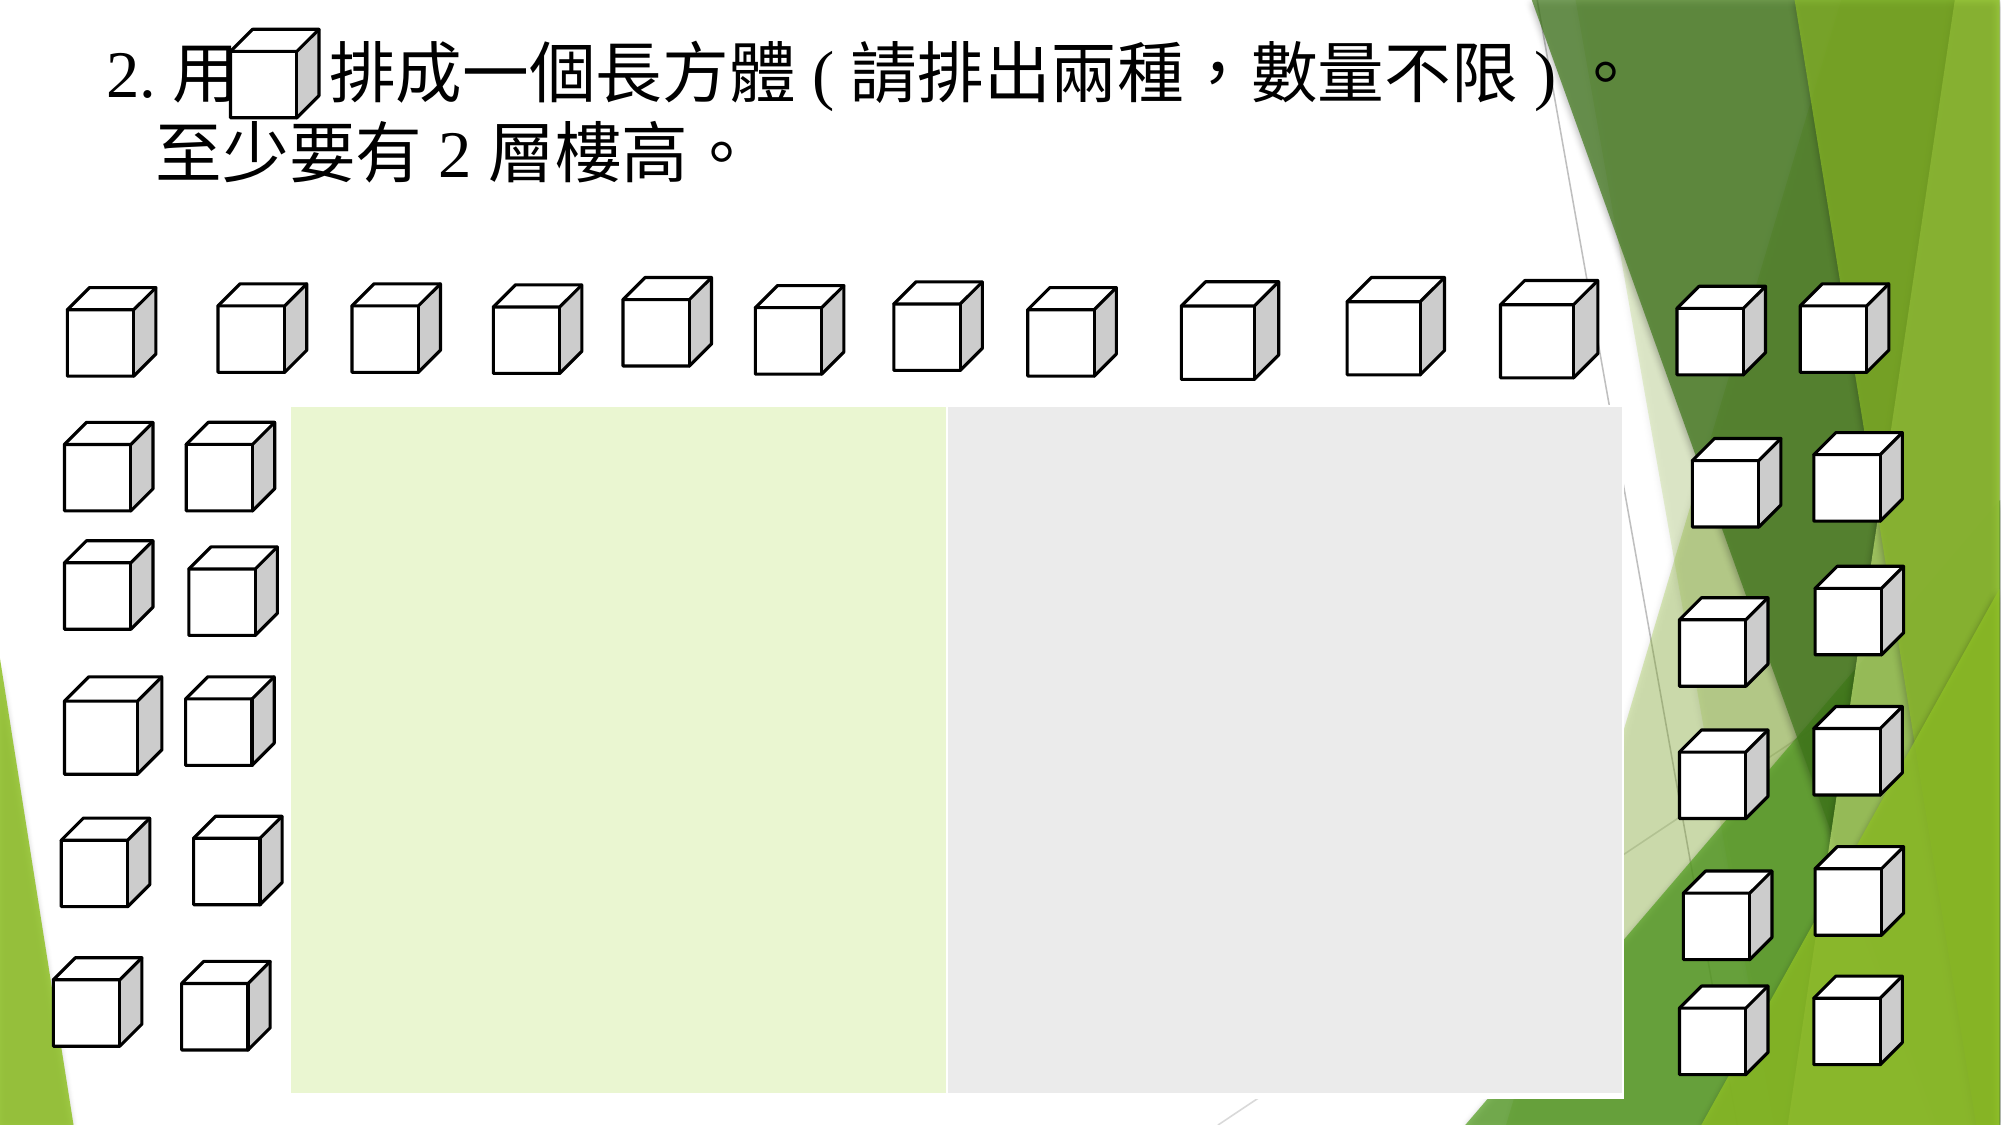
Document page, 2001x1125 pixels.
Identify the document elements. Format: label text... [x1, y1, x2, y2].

text_box [1026, 286, 1118, 378]
text_box [184, 420, 277, 513]
text_box [192, 814, 284, 907]
text_box 2.用 排成一個長方體(請排出兩種，數量不限)。 至少要有2層樓高。 [75, 23, 1940, 199]
text_box [187, 545, 279, 637]
text_box [65, 286, 158, 378]
text_box [180, 959, 272, 1052]
text_box [1677, 728, 1770, 821]
text_box [59, 816, 152, 909]
text_box [62, 675, 164, 776]
text_box [62, 539, 155, 631]
text_box [491, 283, 584, 375]
text_box [1812, 431, 1904, 523]
text_box [184, 675, 276, 767]
text_box [1798, 282, 1891, 374]
text_box [1812, 704, 1904, 797]
text_box [1690, 436, 1783, 529]
text_box [1179, 280, 1281, 381]
text_box [892, 280, 984, 372]
text_box [51, 956, 144, 1048]
table_header [291, 407, 946, 1093]
text_box [228, 27, 321, 120]
text_box [216, 282, 309, 374]
text_box [1813, 564, 1906, 657]
text_box [1498, 278, 1600, 380]
text_box [1813, 845, 1906, 937]
text_box [1681, 869, 1774, 962]
text_box [1345, 275, 1447, 377]
text_box [1812, 974, 1904, 1067]
text_box [1677, 596, 1770, 688]
text_box [62, 420, 155, 513]
table_header [948, 407, 1622, 1093]
text_box [621, 275, 714, 368]
text_box [1675, 284, 1768, 377]
text_box [753, 284, 846, 376]
text_box [1677, 984, 1770, 1077]
text_box [350, 282, 443, 374]
